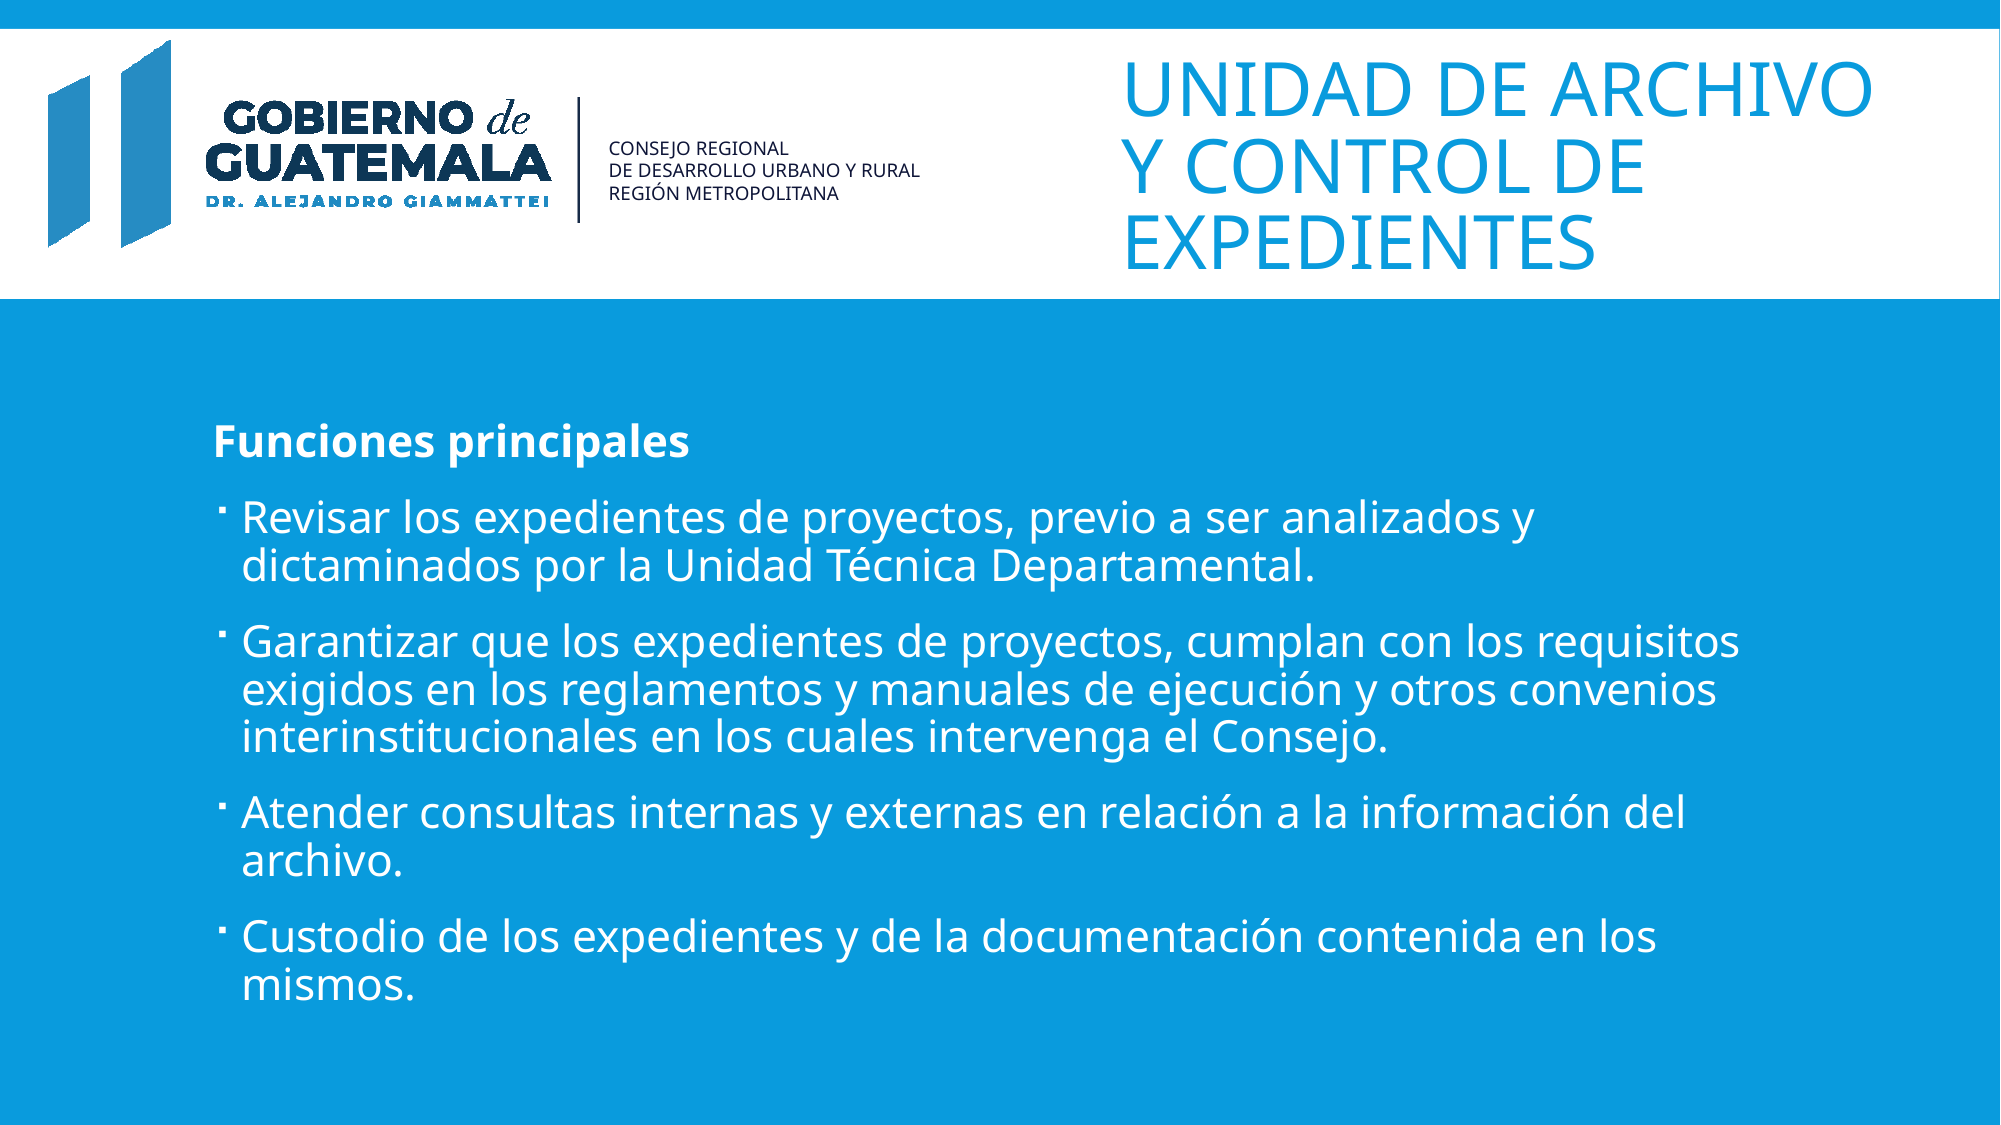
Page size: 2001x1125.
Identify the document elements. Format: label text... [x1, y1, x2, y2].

title Unidad de archivo y Control de expedientes [1106, 46, 1940, 295]
text_box CONSEJO REGIONAL DE DESARROLLO URBANO Y RURAL REGIÓN METROPOLITANA [600, 128, 1003, 233]
list Funciones principales Revisar los expedientes de proyectos, previo a ser analizados y dictaminados por la Unidad Técnica Departamental. Garantizar que los expedientes de proyectos, cumplan con los requisitos exigidos en los reglamentos y manuales de ejecución y otros convenios interinstitucionales en los cuales intervenga el Consejo. Atender consultas internas y externas en relación a la información del archivo. Custodio de los expedientes y de la documentación contenida en los mismos. [197, 329, 1803, 1020]
picture [33, 36, 595, 257]
